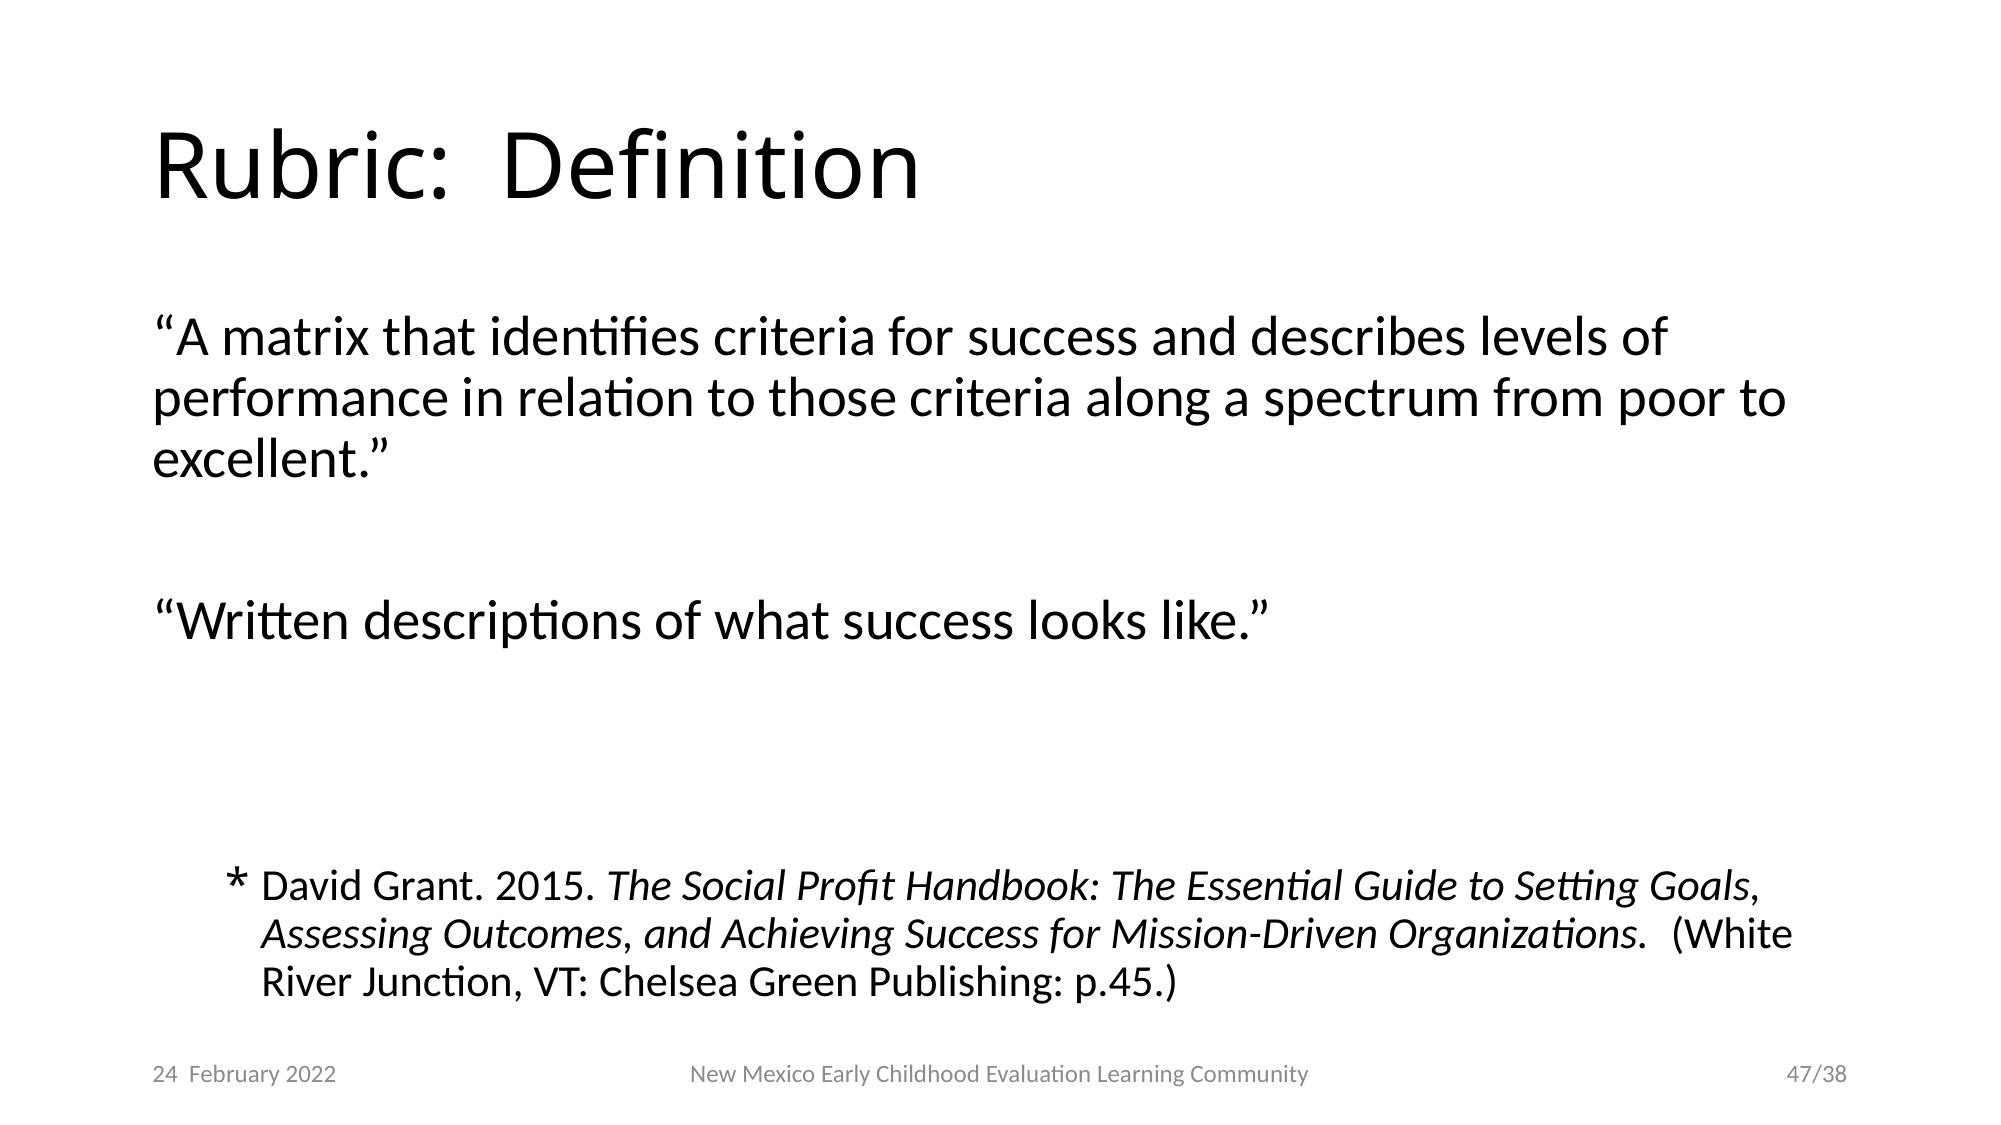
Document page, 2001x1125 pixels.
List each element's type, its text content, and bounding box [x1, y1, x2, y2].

title Rubric: Definition [137, 59, 1863, 278]
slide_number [137, 1042, 588, 1103]
footer New Mexico Early Childhood Evaluation Learning Community [662, 1042, 1338, 1103]
list “A matrix that identifies criteria for success and describes levels of performance in relation to those criteria along a spectrum from poor to excellent.” “Written descriptions of what success looks like.” David Grant. 2015. The Social Profit Handbook: The Essential Guide to Setting Goals, Assessing Outcomes, and Achieving Success for Mission-Driven Organizations. (White River Junction, VT: Chelsea Green Publishing: p.45.) [137, 299, 1863, 1014]
slide_number 47/38 [1412, 1042, 1863, 1103]
